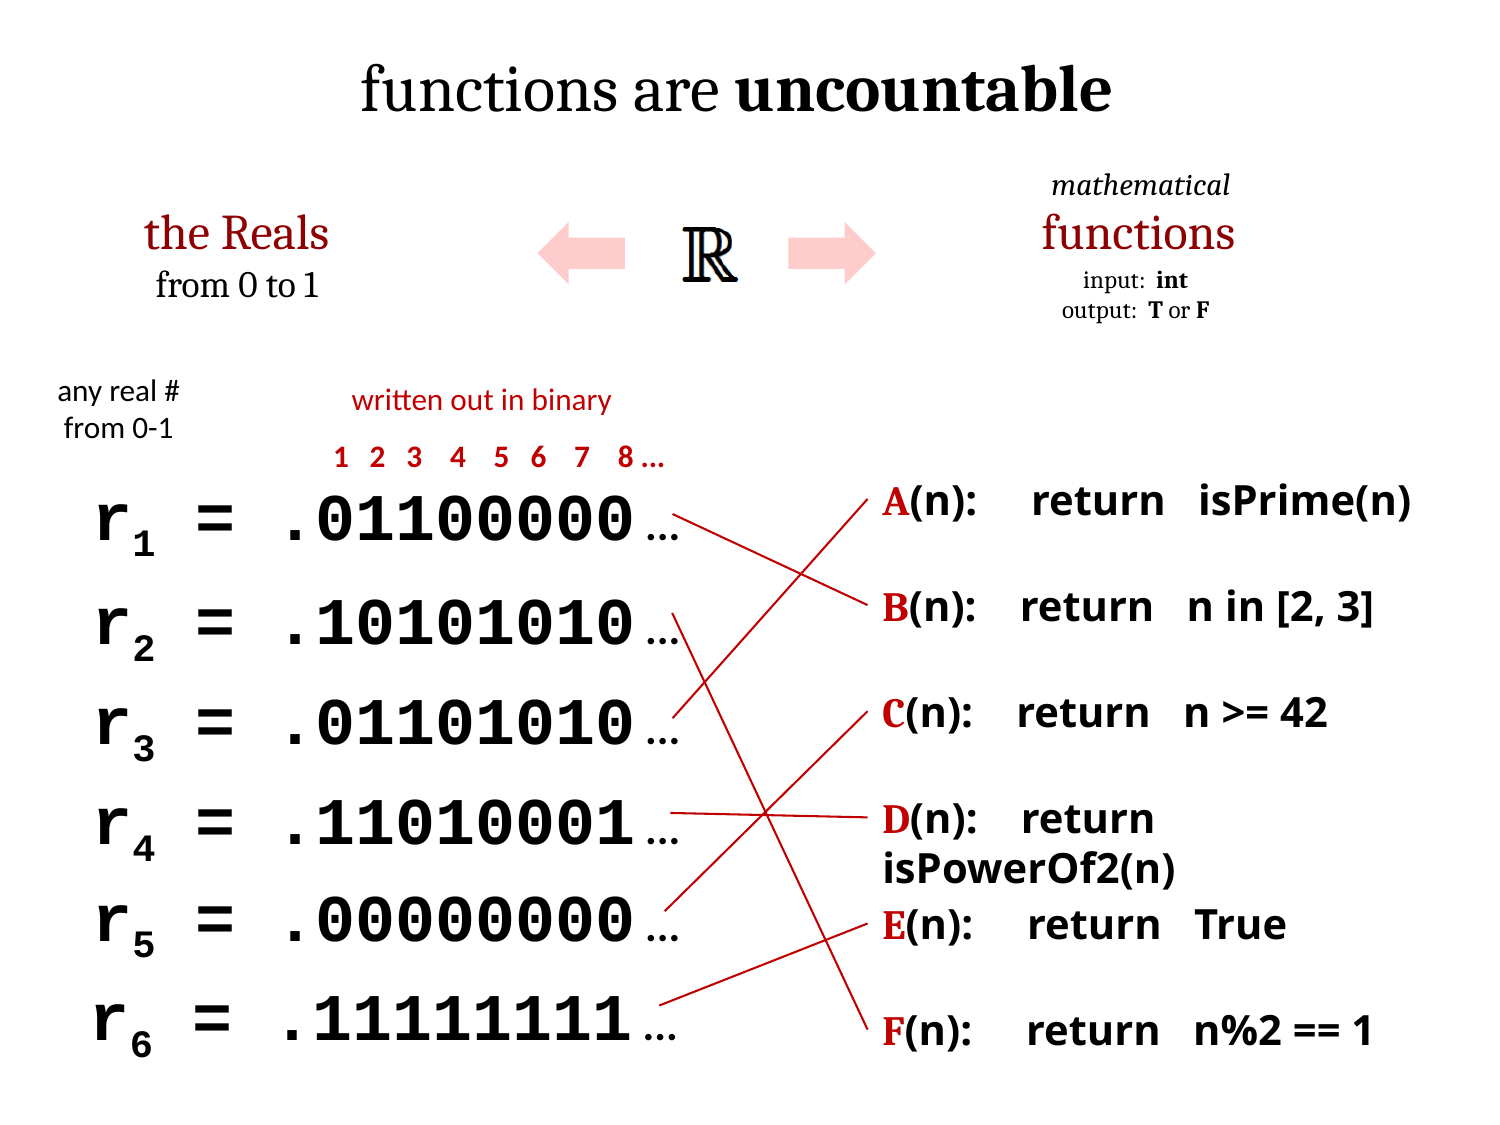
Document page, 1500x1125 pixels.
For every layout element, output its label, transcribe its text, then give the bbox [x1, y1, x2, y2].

text_box E(n): return True [871, 890, 1430, 956]
picture [672, 215, 748, 291]
text_box mathematical [991, 156, 1290, 209]
text_box C(n): return n >= 42 [873, 678, 1430, 744]
text_box r4 = .11010001 ... [77, 770, 659, 867]
text_box r2 = .10101010 ... [77, 570, 666, 670]
text_box any real # from 0-1 [37, 362, 200, 453]
text_box B(n): return n in [2, 3] [872, 572, 1430, 638]
text_box [535, 219, 628, 287]
text_box input: int output: T or F [1047, 255, 1225, 331]
text_box written out in binary [290, 371, 675, 424]
text_box A(n): return isPrime(n) [867, 466, 1430, 531]
text_box F(n): return n%2 == 1 [867, 996, 1437, 1062]
text_box [786, 220, 878, 287]
text_box functions [989, 192, 1288, 268]
text_box r5 = .00000000 ... [77, 867, 664, 966]
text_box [672, 498, 868, 612]
text_box r1 = .01100000 ... [77, 466, 803, 570]
text_box r6 = .11111111 ... [75, 966, 800, 1073]
text_box functions are uncountable [87, 37, 1388, 133]
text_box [658, 923, 666, 1006]
text_box the Reals from 0 to 1 [87, 192, 386, 313]
text_box D(n): return isPowerOf2(n) [873, 784, 1437, 900]
text_box r3 = .01101010 ... [77, 670, 665, 770]
text_box 1 2 3 4 5 6 7 8 ... [318, 428, 703, 481]
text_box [671, 612, 868, 1030]
